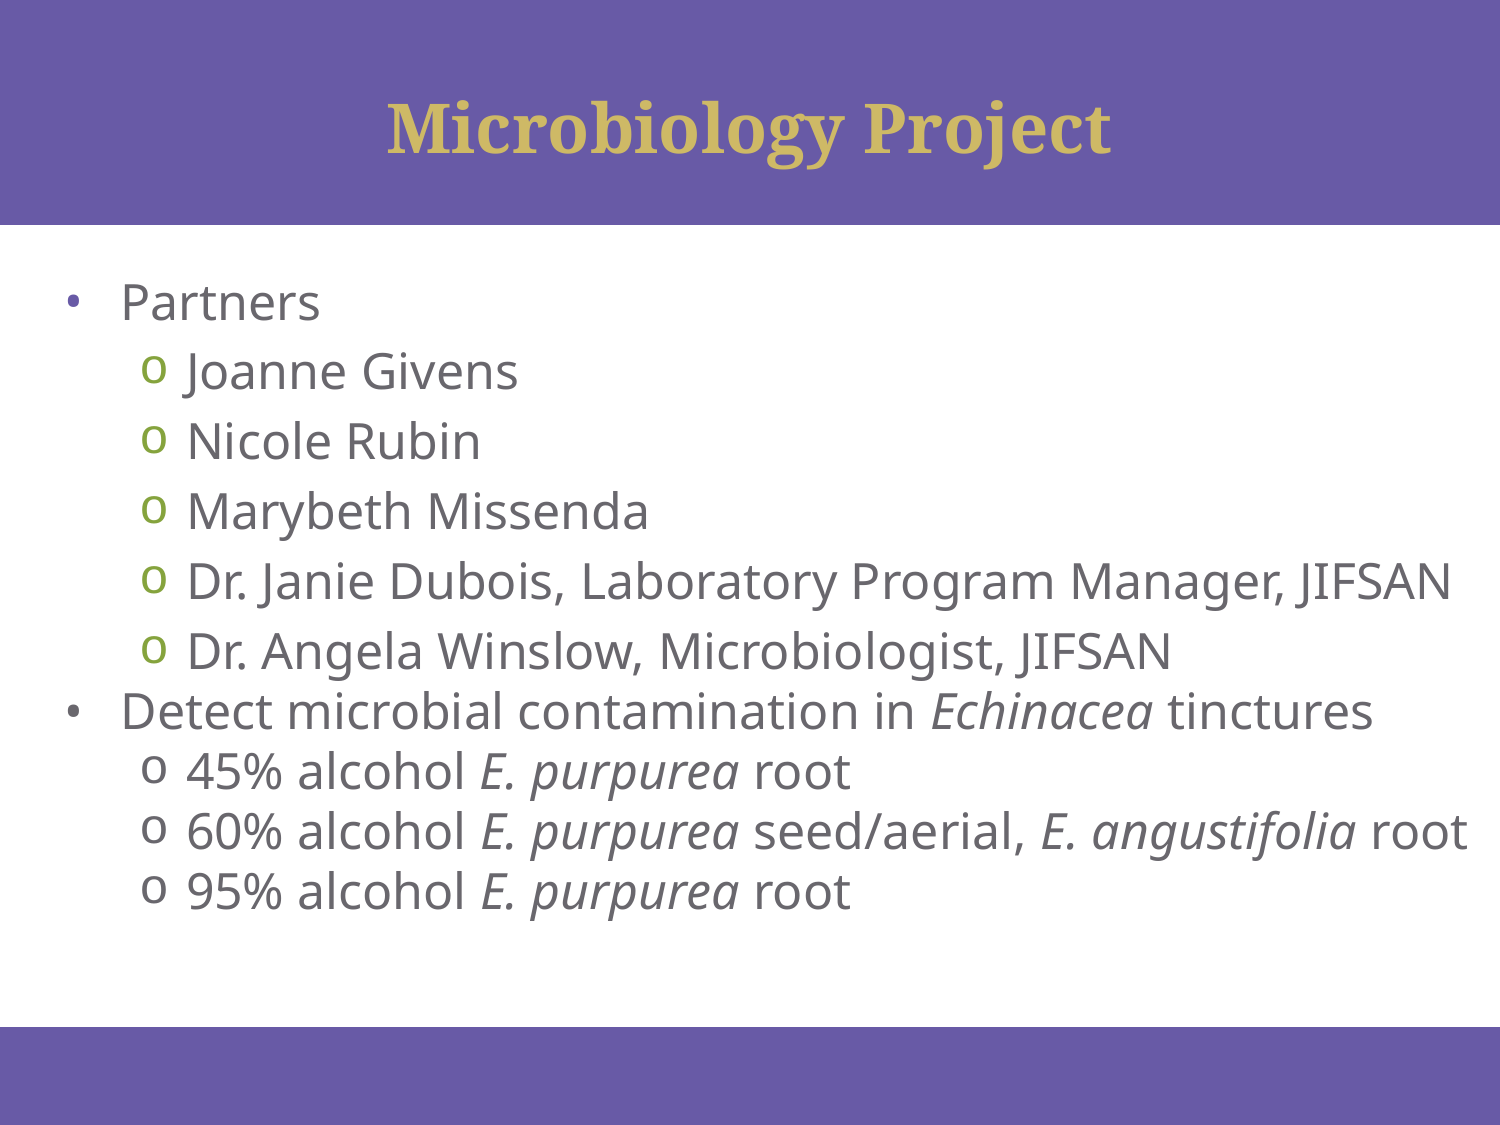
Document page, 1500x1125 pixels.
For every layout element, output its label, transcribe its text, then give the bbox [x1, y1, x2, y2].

list Partners Joanne Givens Nicole Rubin Marybeth Missenda Dr. Janie Dubois, Laboratory Program Manager, JIFSAN Dr. Angela Winslow, Microbiologist, JIFSAN Detect microbial contamination in Echinacea tinctures 45% alcohol E. purpurea root 60% alcohol E. purpurea seed/aerial, E. angustifolia root 95% alcohol E. purpurea root [49, 262, 1500, 1001]
title Microbiology Project [49, 50, 1450, 175]
